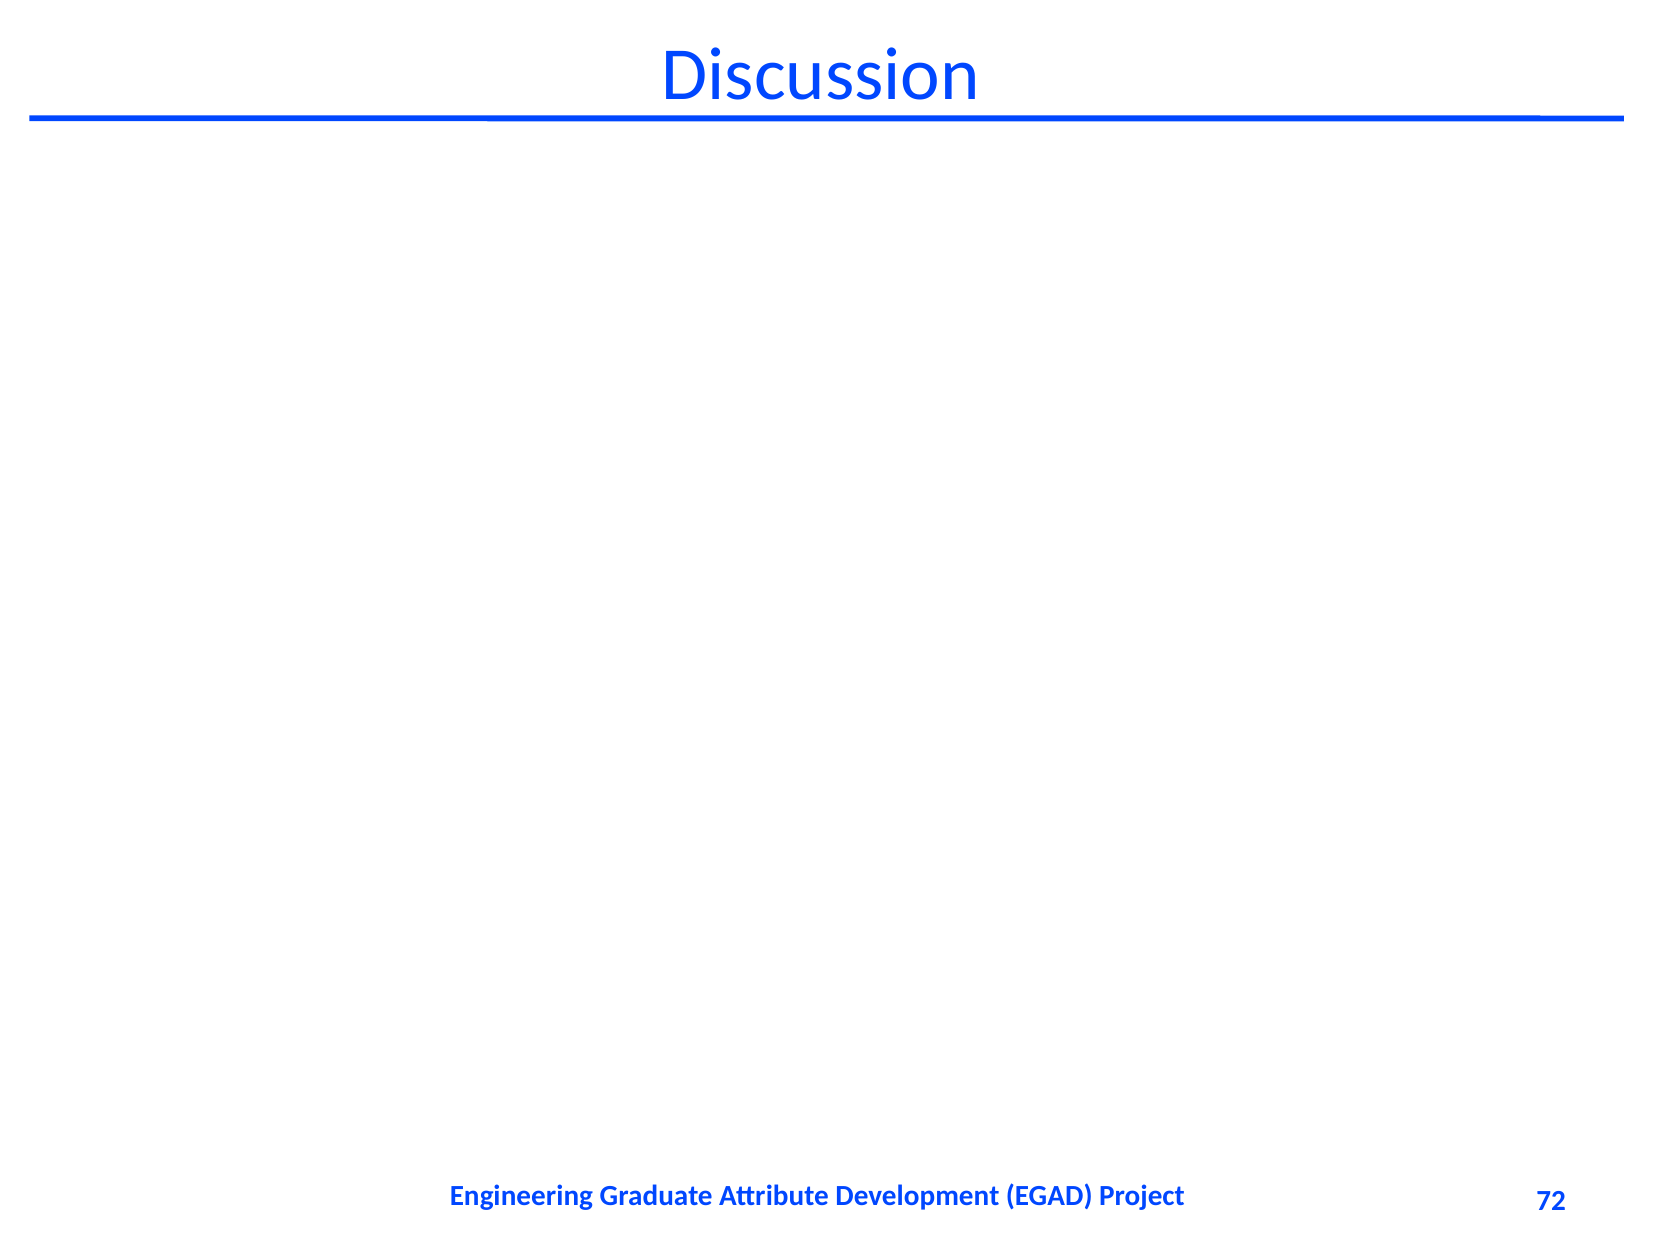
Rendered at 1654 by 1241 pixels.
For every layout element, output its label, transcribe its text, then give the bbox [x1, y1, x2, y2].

footer Engineering Graduate Attribute Development (EGAD) Project [424, 1174, 1211, 1233]
slide_number 72 [1180, 1180, 1567, 1233]
title Discussion [76, 19, 1566, 119]
